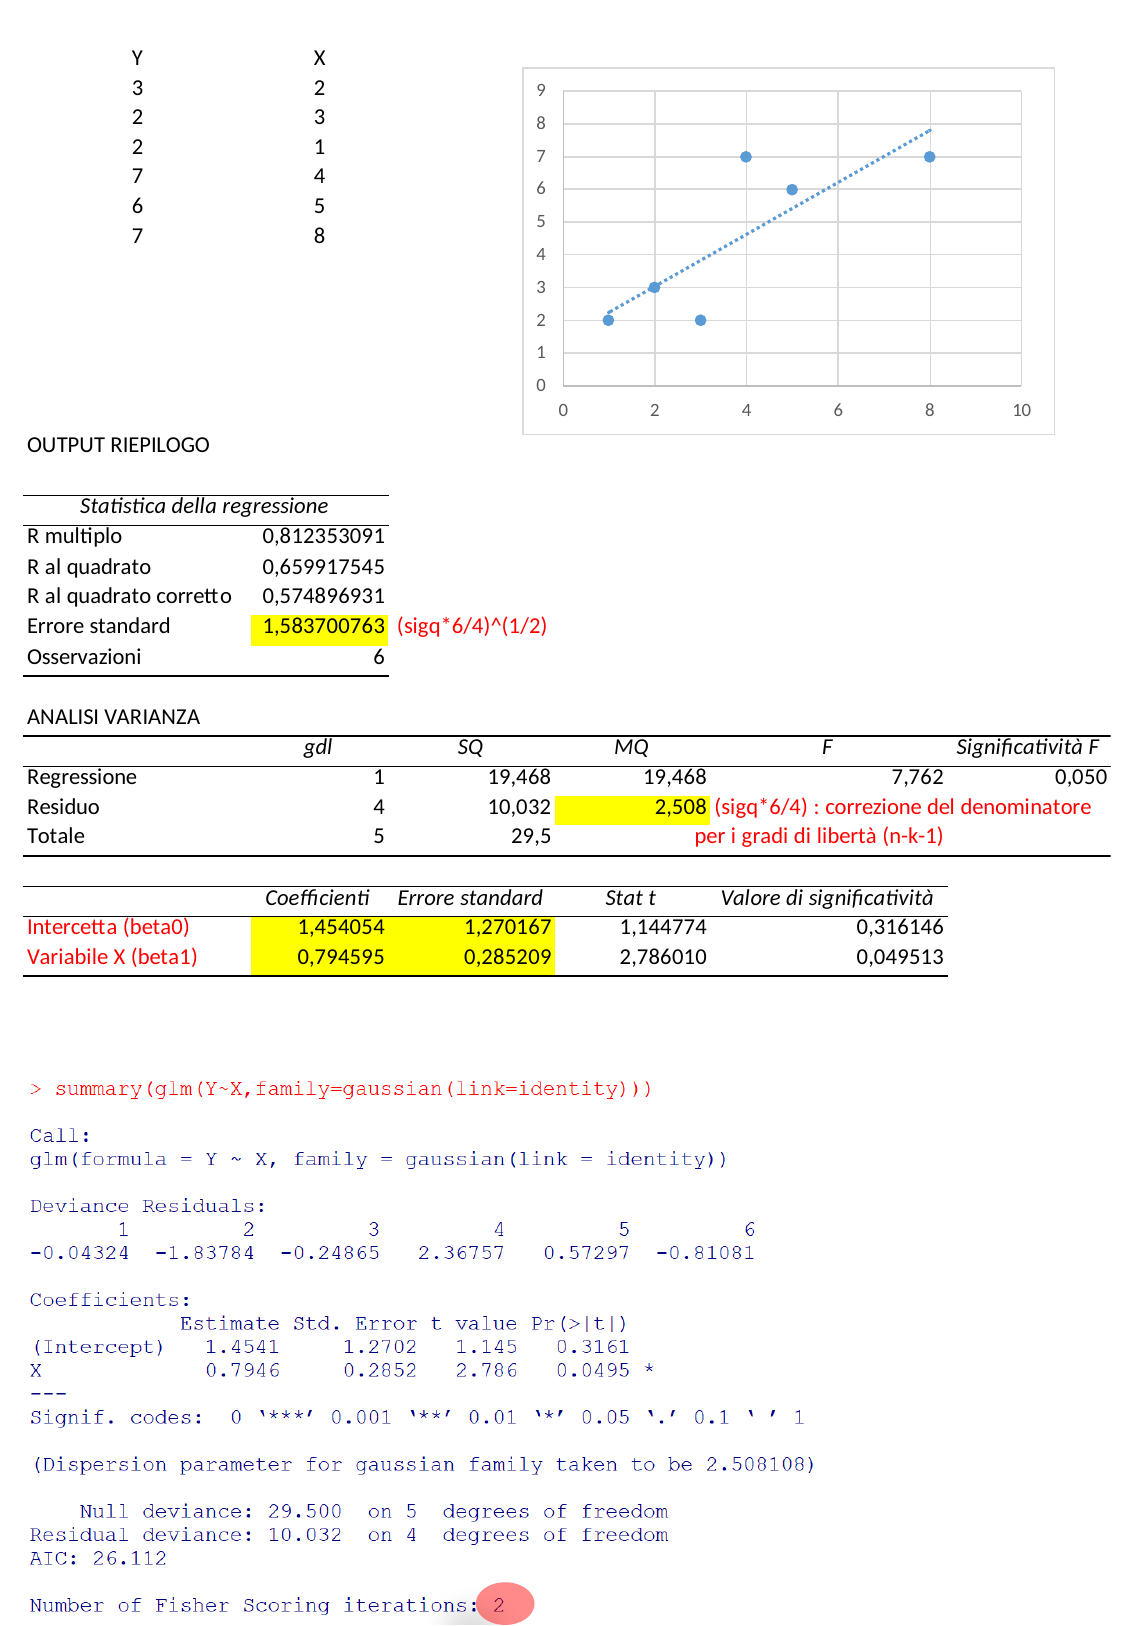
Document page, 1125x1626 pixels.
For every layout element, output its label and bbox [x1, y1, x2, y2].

picture [23, 1074, 821, 1622]
picture [23, 48, 1112, 977]
